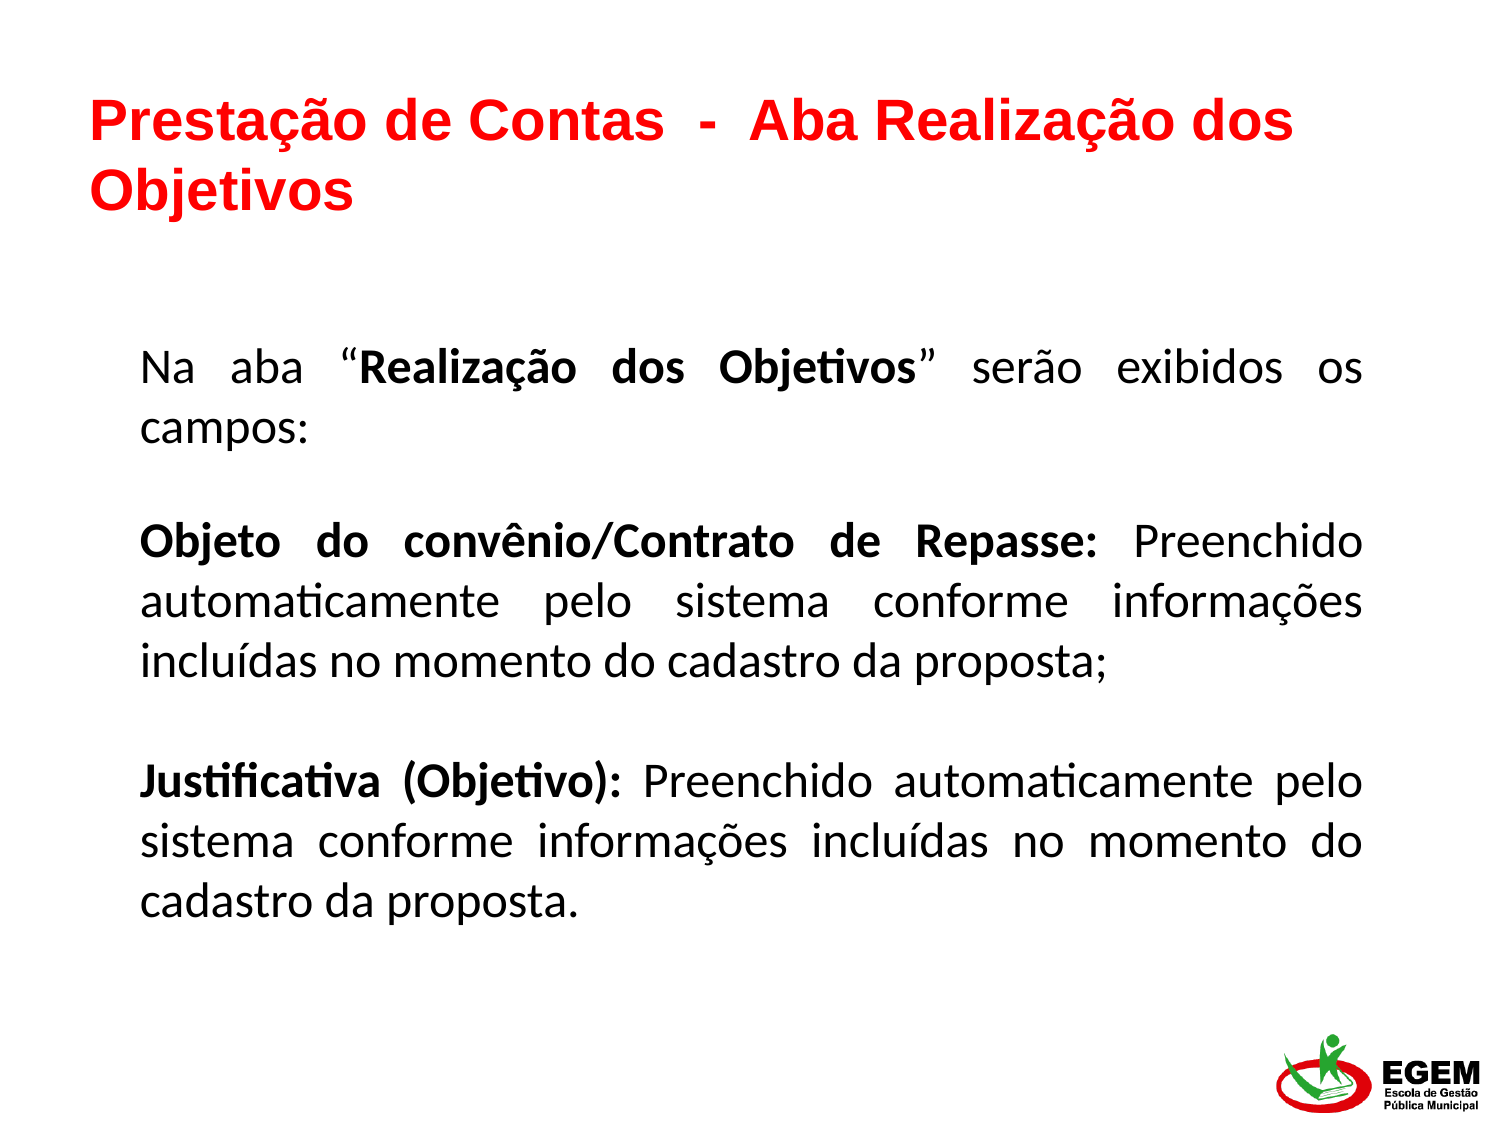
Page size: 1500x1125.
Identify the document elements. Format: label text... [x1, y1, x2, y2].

text_box Na aba “Realização dos Objetivos” serão exibidos os campos: [125, 326, 1379, 461]
text_box Prestação de Contas - Aba Realização dos Objetivos [75, 74, 1475, 230]
text_box Objeto do convênio/Contrato de Repasse: Preenchido automaticamente pelo sistema conforme informações incluídas no momento do cadastro da proposta; Justificativa (Objetivo): Preenchido automaticamente pelo sistema conforme informações incluídas no momento do cadastro da proposta. [125, 499, 1379, 935]
picture [1274, 1024, 1483, 1125]
